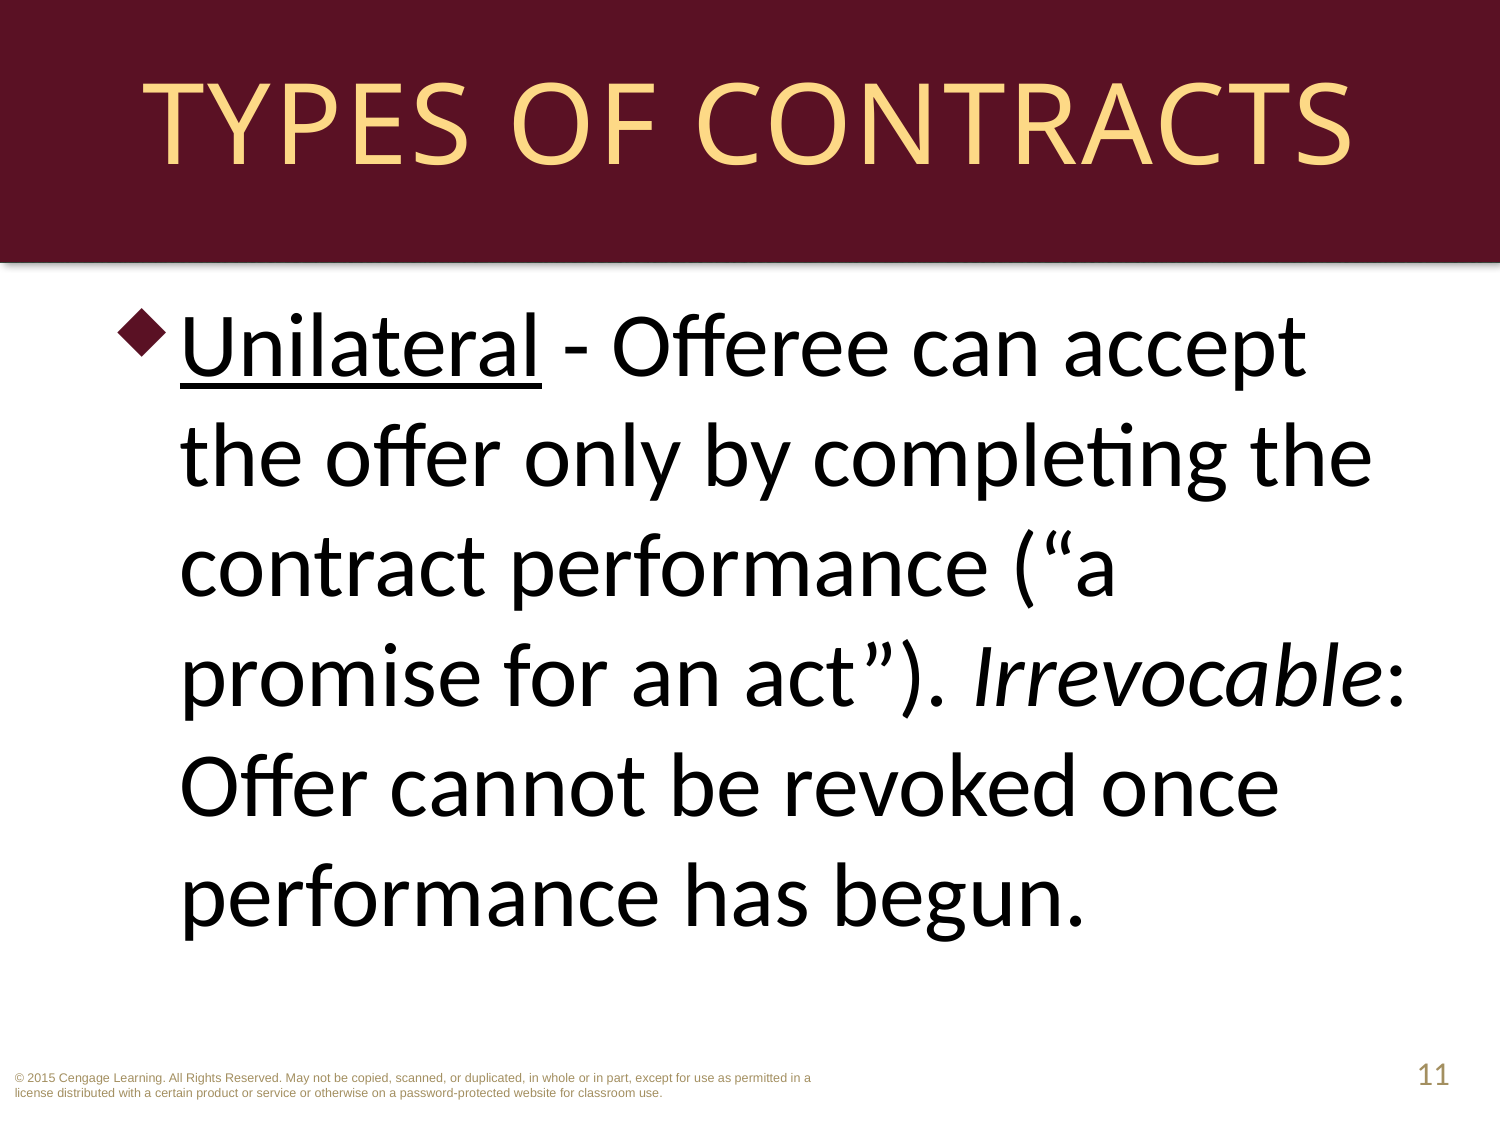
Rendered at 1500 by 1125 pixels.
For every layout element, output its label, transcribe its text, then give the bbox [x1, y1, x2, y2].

list Unilateral - Offeree can accept the offer only by completing the contract performance (“a promise for an act”). Irrevocable: Offer cannot be revoked once performance has begun. [74, 277, 1426, 1051]
title Types of Contracts [0, 0, 1500, 263]
slide_number 11 [1100, 1037, 1450, 1100]
